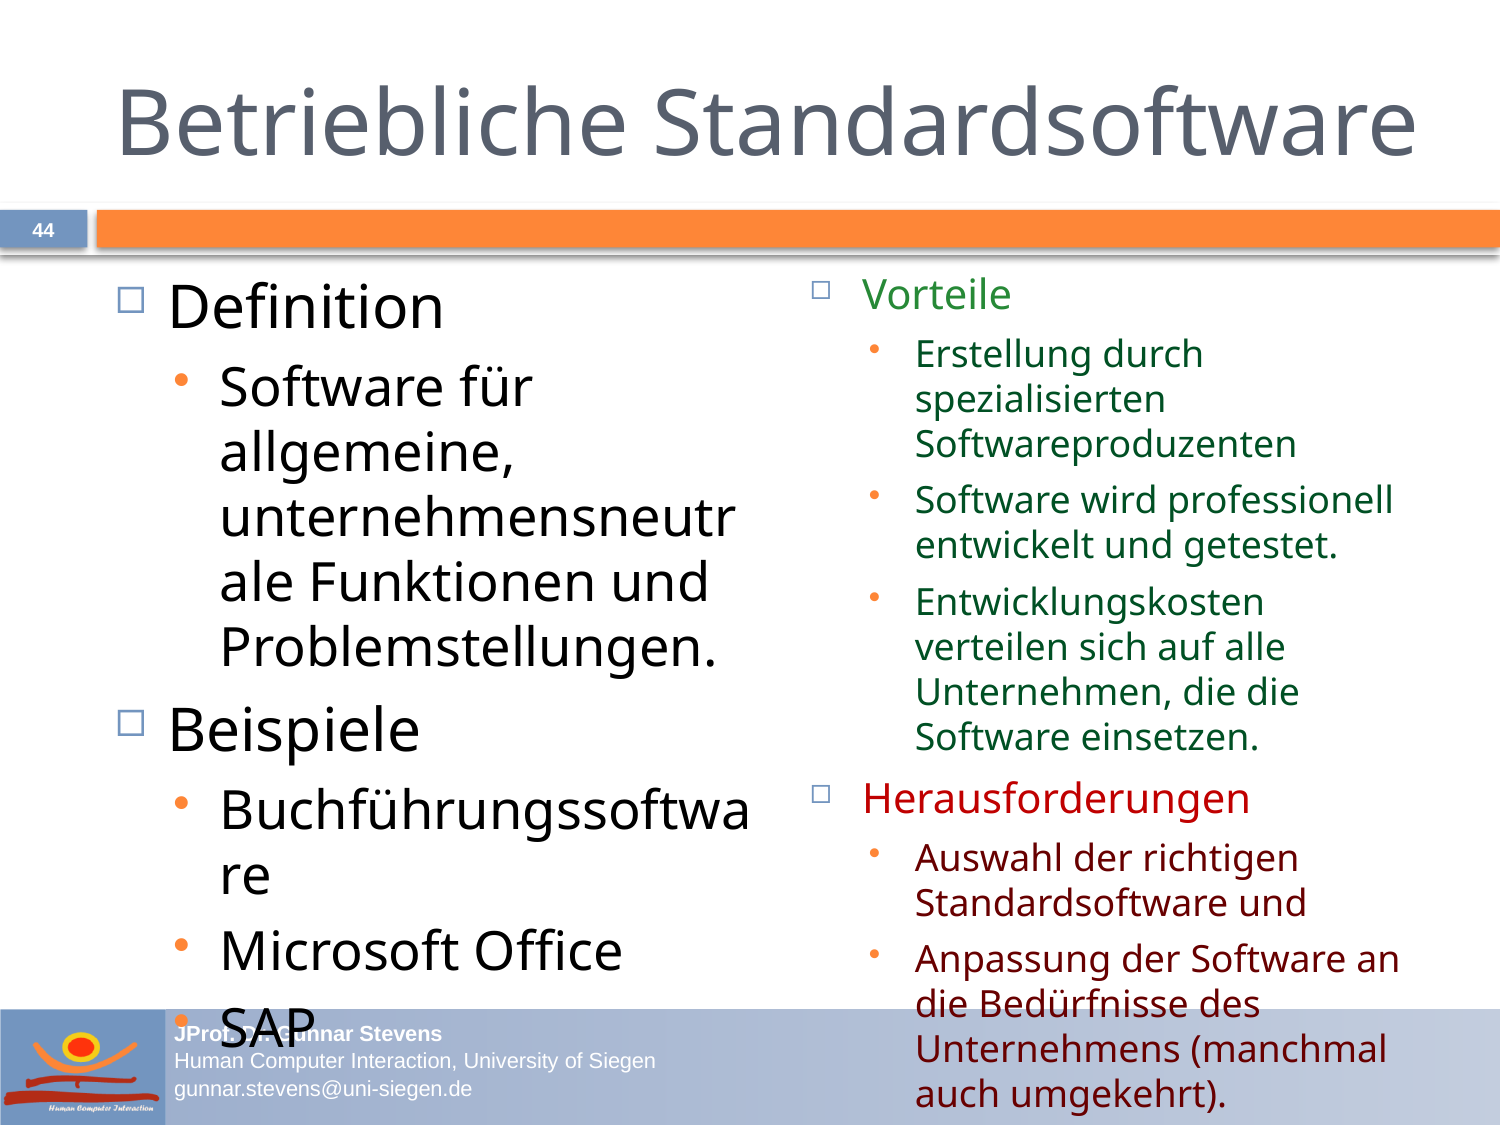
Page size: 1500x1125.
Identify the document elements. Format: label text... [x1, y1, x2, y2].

list Definition Software für allgemeine, unternehmensneutrale Funktionen und Problemstellungen. Beispiele Buchführungssoftware Microsoft Office SAP [99, 260, 774, 1011]
title Betriebliche Standardsoftware [99, 37, 1438, 201]
list Vorteile Erstellung durch spezialisierten Softwareproduzenten Software wird professionell entwickelt und getestet. Entwicklungskosten verteilen sich auf alle Unternehmen, die die Software einsetzen. Herausforderungen Auswahl der richtigen Standardsoftware und Anpassung der Software an die Bedürfnisse des Unternehmens (manchmal auch umgekehrt). [794, 260, 1433, 1011]
picture [0, 1009, 166, 1125]
slide_number 44 [0, 208, 88, 249]
